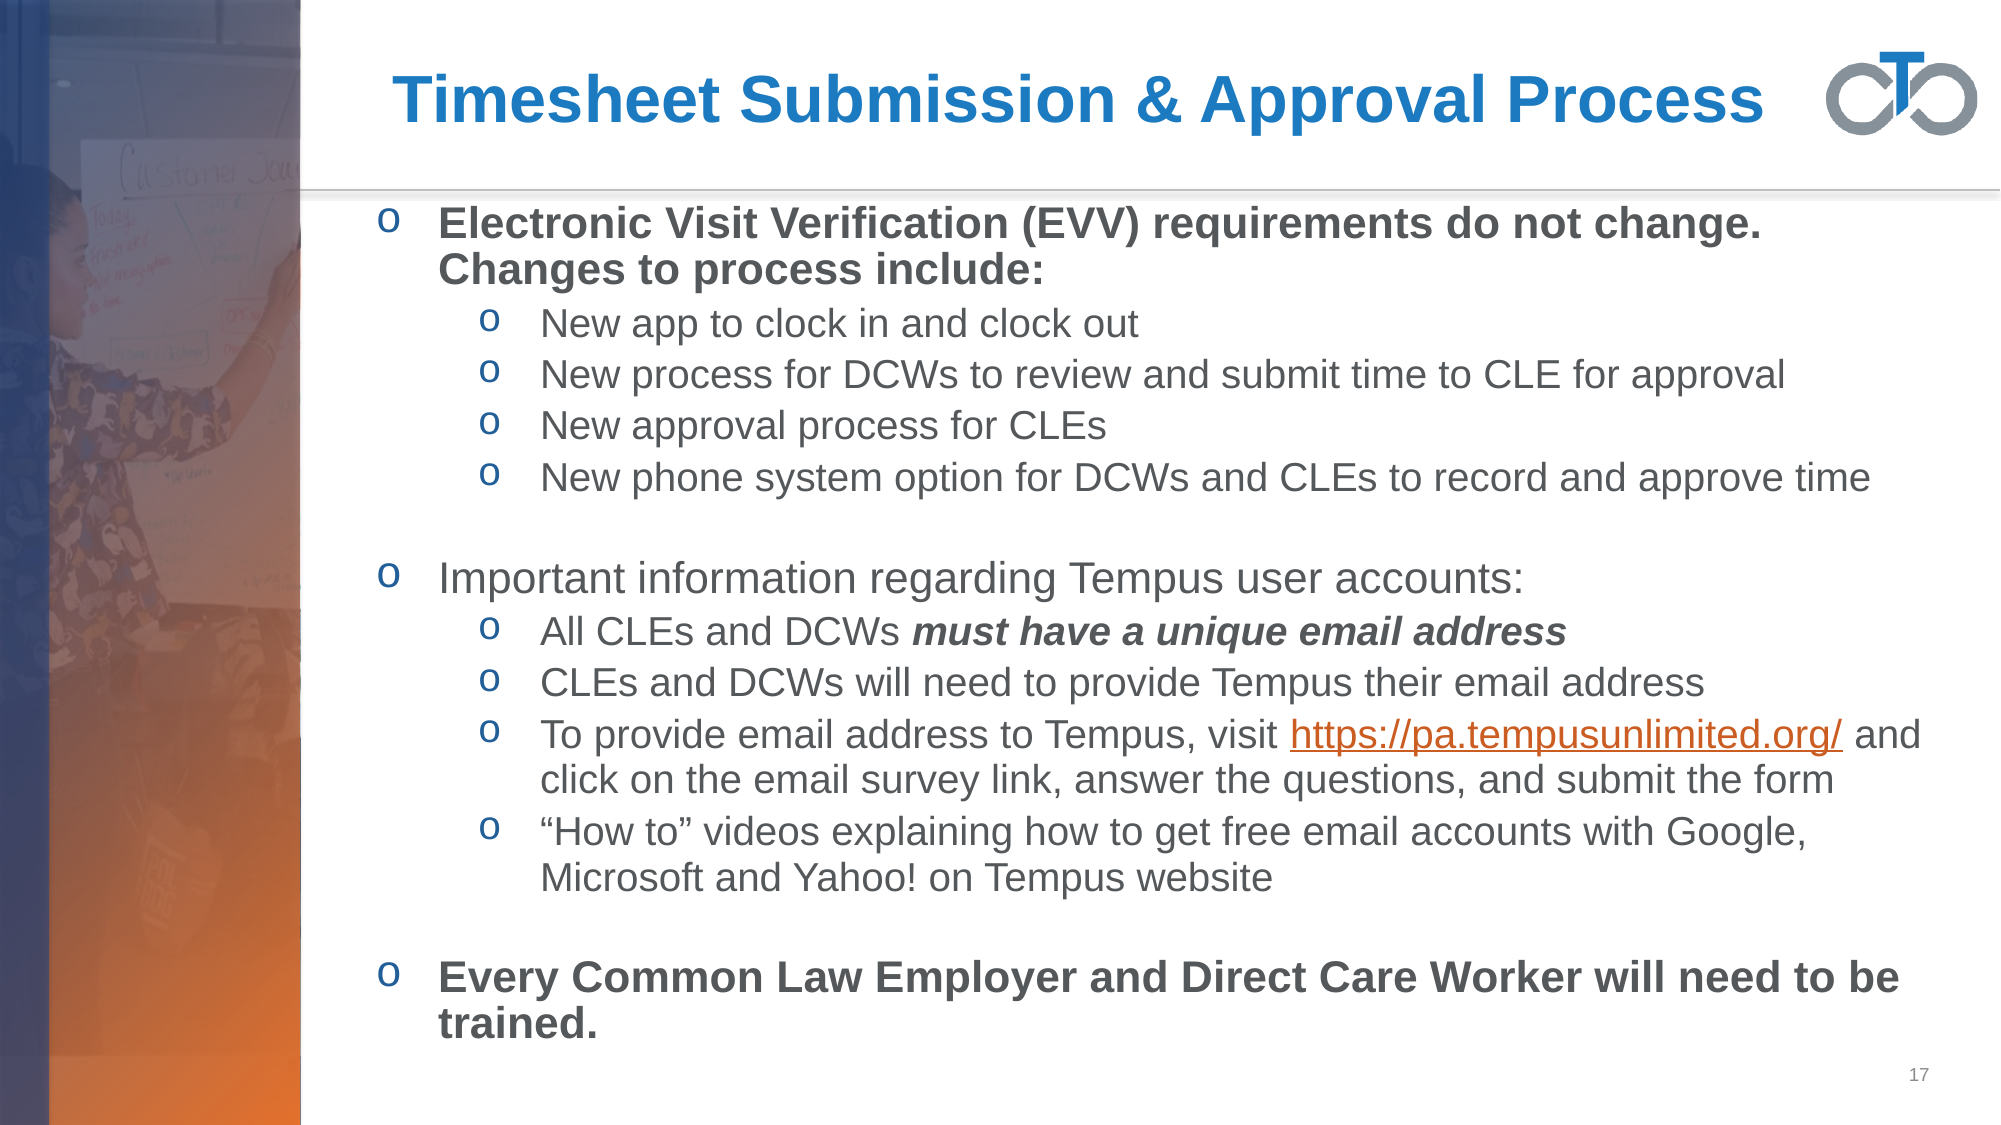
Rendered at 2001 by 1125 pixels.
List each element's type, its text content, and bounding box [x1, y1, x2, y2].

list Electronic Visit Verification (EVV) requirements do not change. Changes to process include: New app to clock in and clock out New process for DCWs to review and submit time to CLE for approval New approval process for CLEs New phone system option for DCWs and CLEs to record and approve time Important information regarding Tempus user accounts: All CLEs and DCWs must have a unique email address CLEs and DCWs will need to provide Tempus their email address To provide email address to Tempus, visit https://pa.tempusunlimited.org/ and click on the email survey link, answer the questions, and submit the form “How to” videos explaining how to get free email accounts with Google, Microsoft and Yahoo! on Tempus website Every Common Law Employer and Direct Care Worker will need to be trained. [350, 202, 1965, 1118]
slide_number 17 [1851, 1044, 1945, 1104]
picture [1826, 43, 1984, 140]
title Timesheet Submission & Approval Process [392, 57, 1813, 134]
